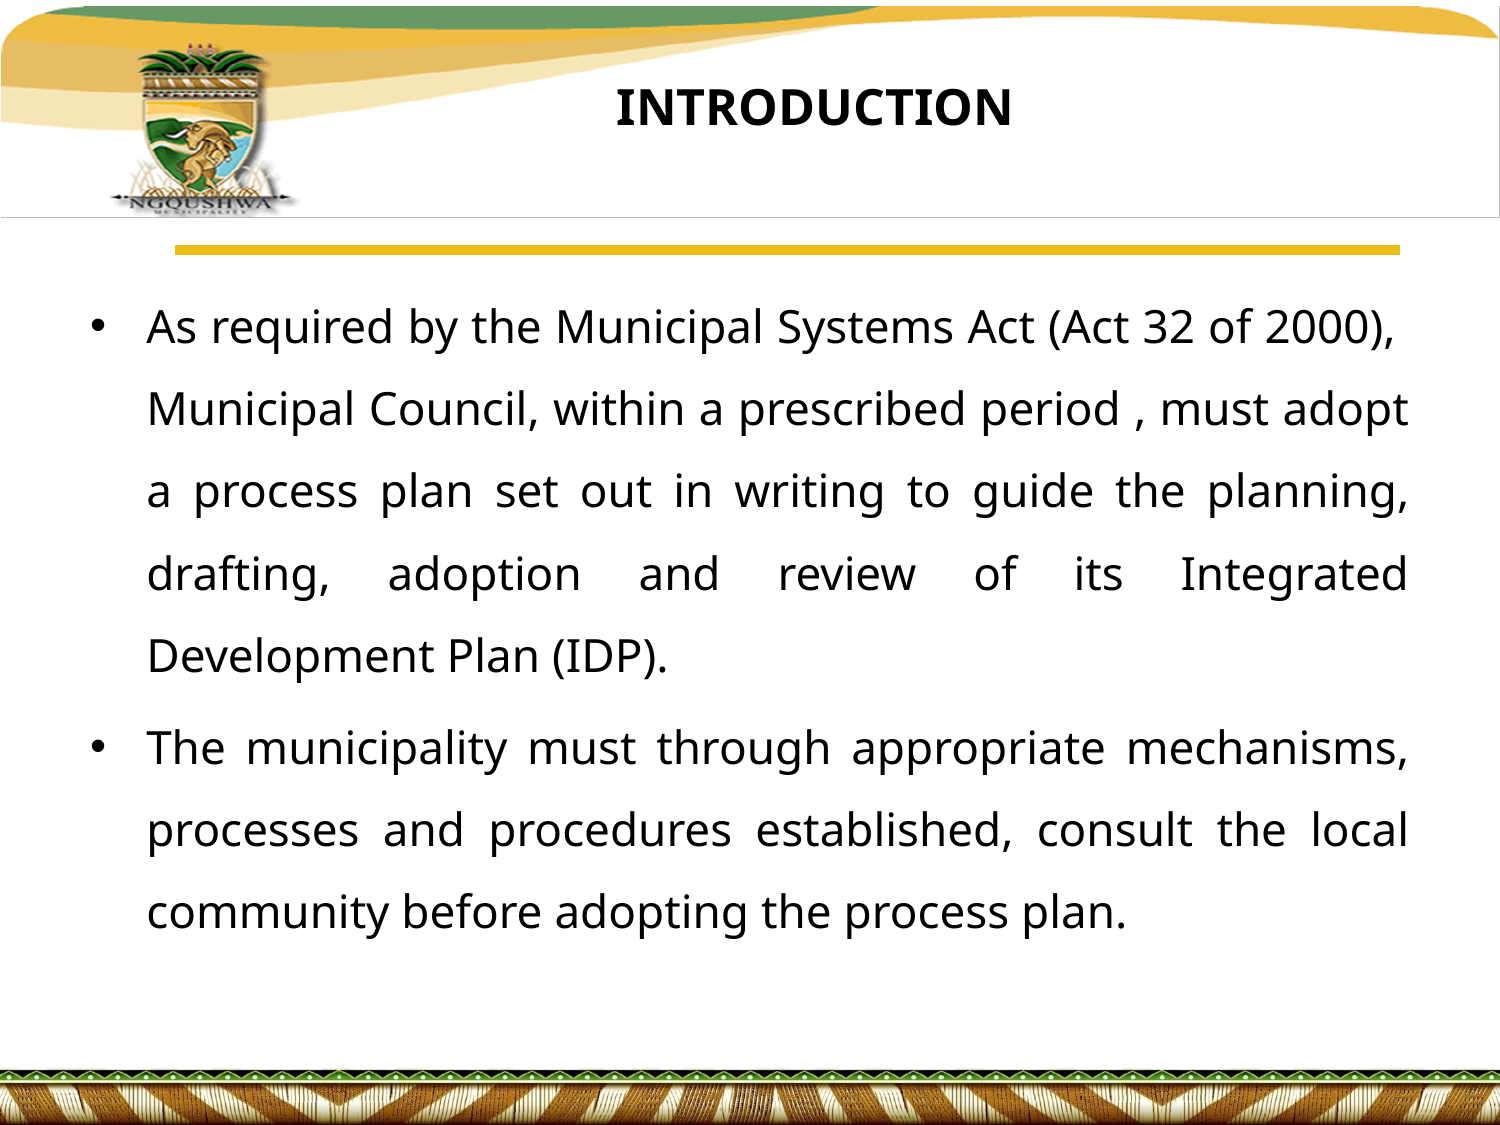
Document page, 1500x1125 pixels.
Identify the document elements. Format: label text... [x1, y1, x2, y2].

picture [0, 1068, 1500, 1125]
list As required by the Municipal Systems Act (Act 32 of 2000), Municipal Council, within a prescribed period , must adopt a process plan set out in writing to guide the planning, drafting, adoption and review of its Integrated Development Plan (IDP). The municipality must through appropriate mechanisms, processes and procedures established, consult the local community before adopting the process plan. [75, 262, 1425, 1005]
picture [0, 5, 1500, 219]
